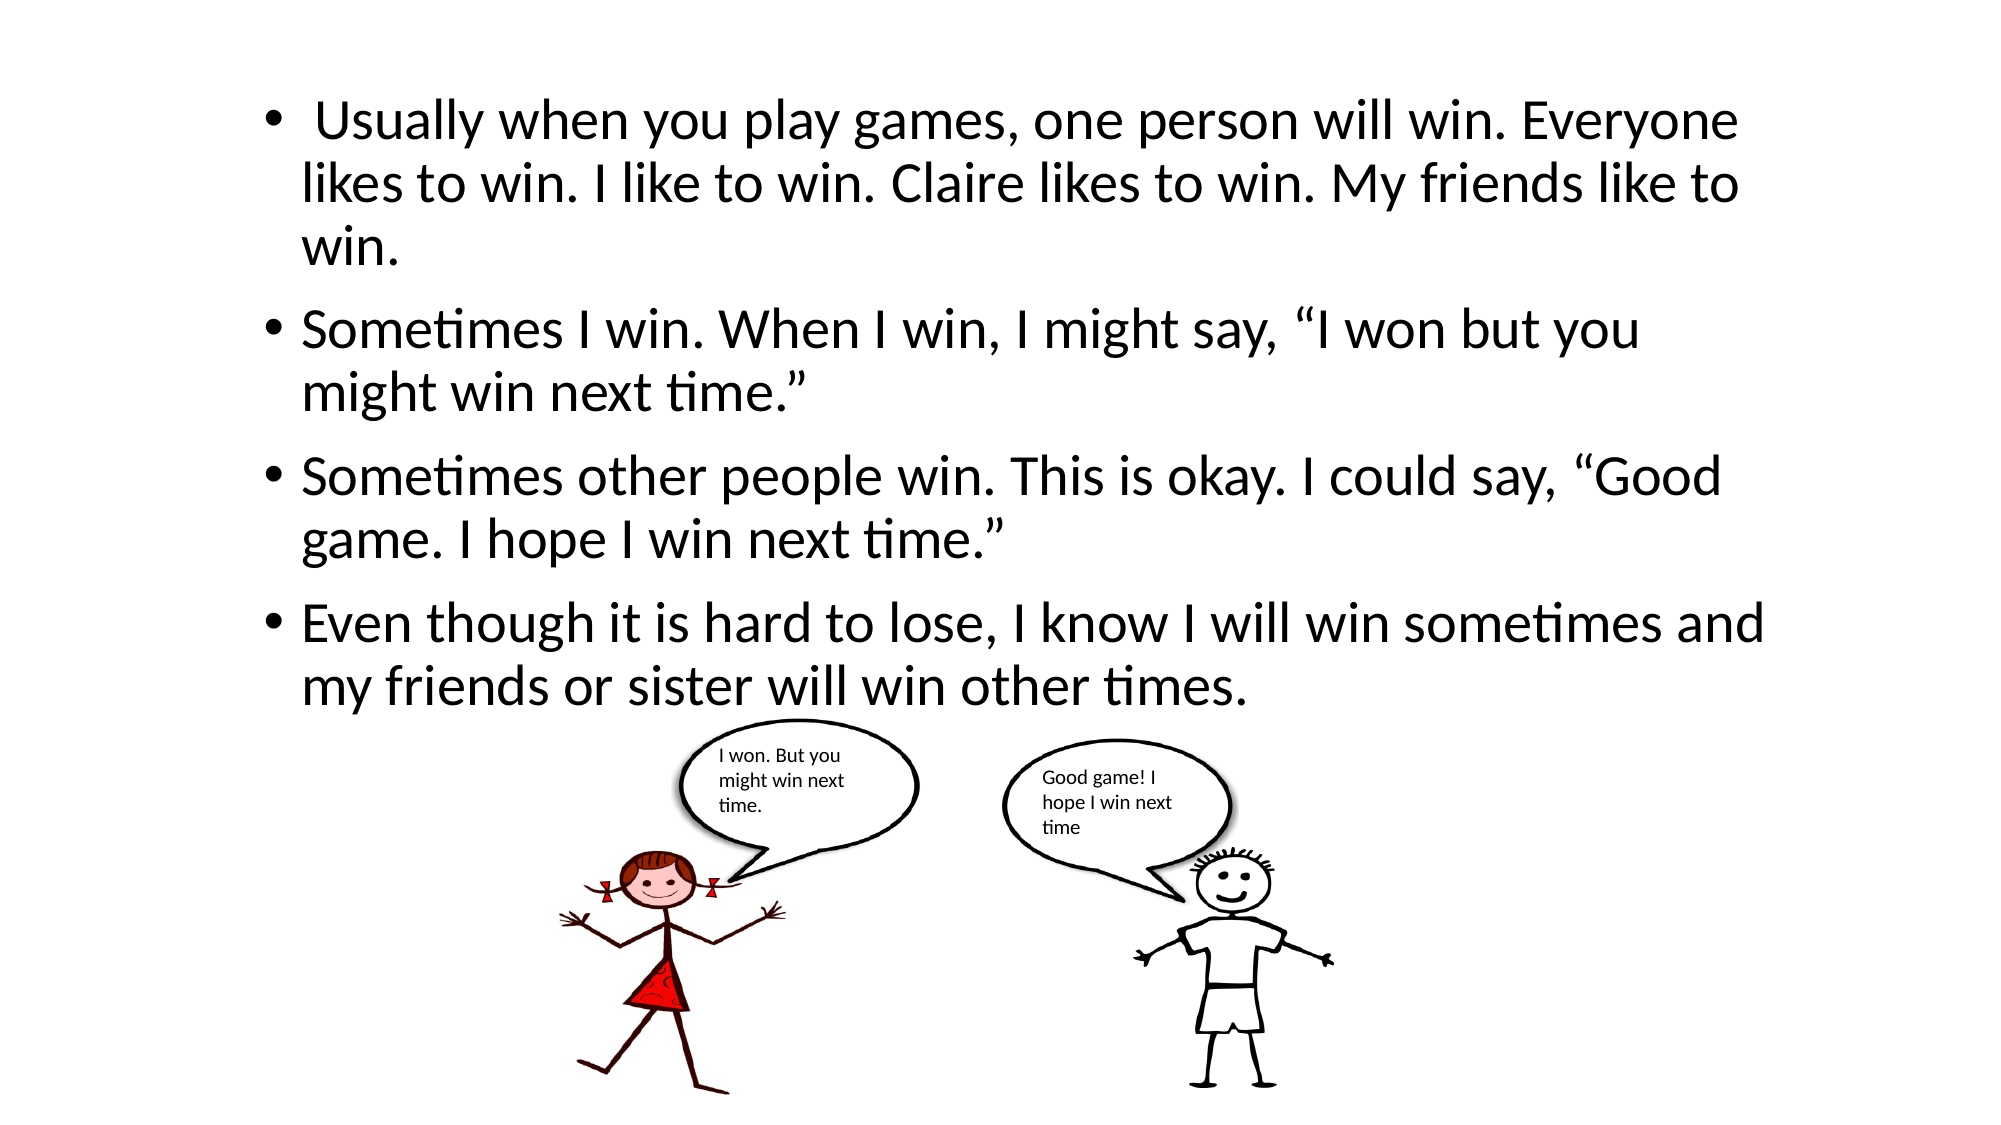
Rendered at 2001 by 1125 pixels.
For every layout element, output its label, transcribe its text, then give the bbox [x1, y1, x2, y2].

picture [549, 712, 922, 1097]
picture [999, 732, 1334, 1088]
list Usually when you play games, one person will win. Everyone likes to win. I like to win. Claire likes to win. My friends like to win. Sometimes I win. When I win, I might say, “I won but you might win next time.” Sometimes other people win. This is okay. I could say, “Good game. I hope I win next time.” Even though it is hard to lose, I know I will win sometimes and my friends or sister will win other times. [248, 81, 1782, 912]
